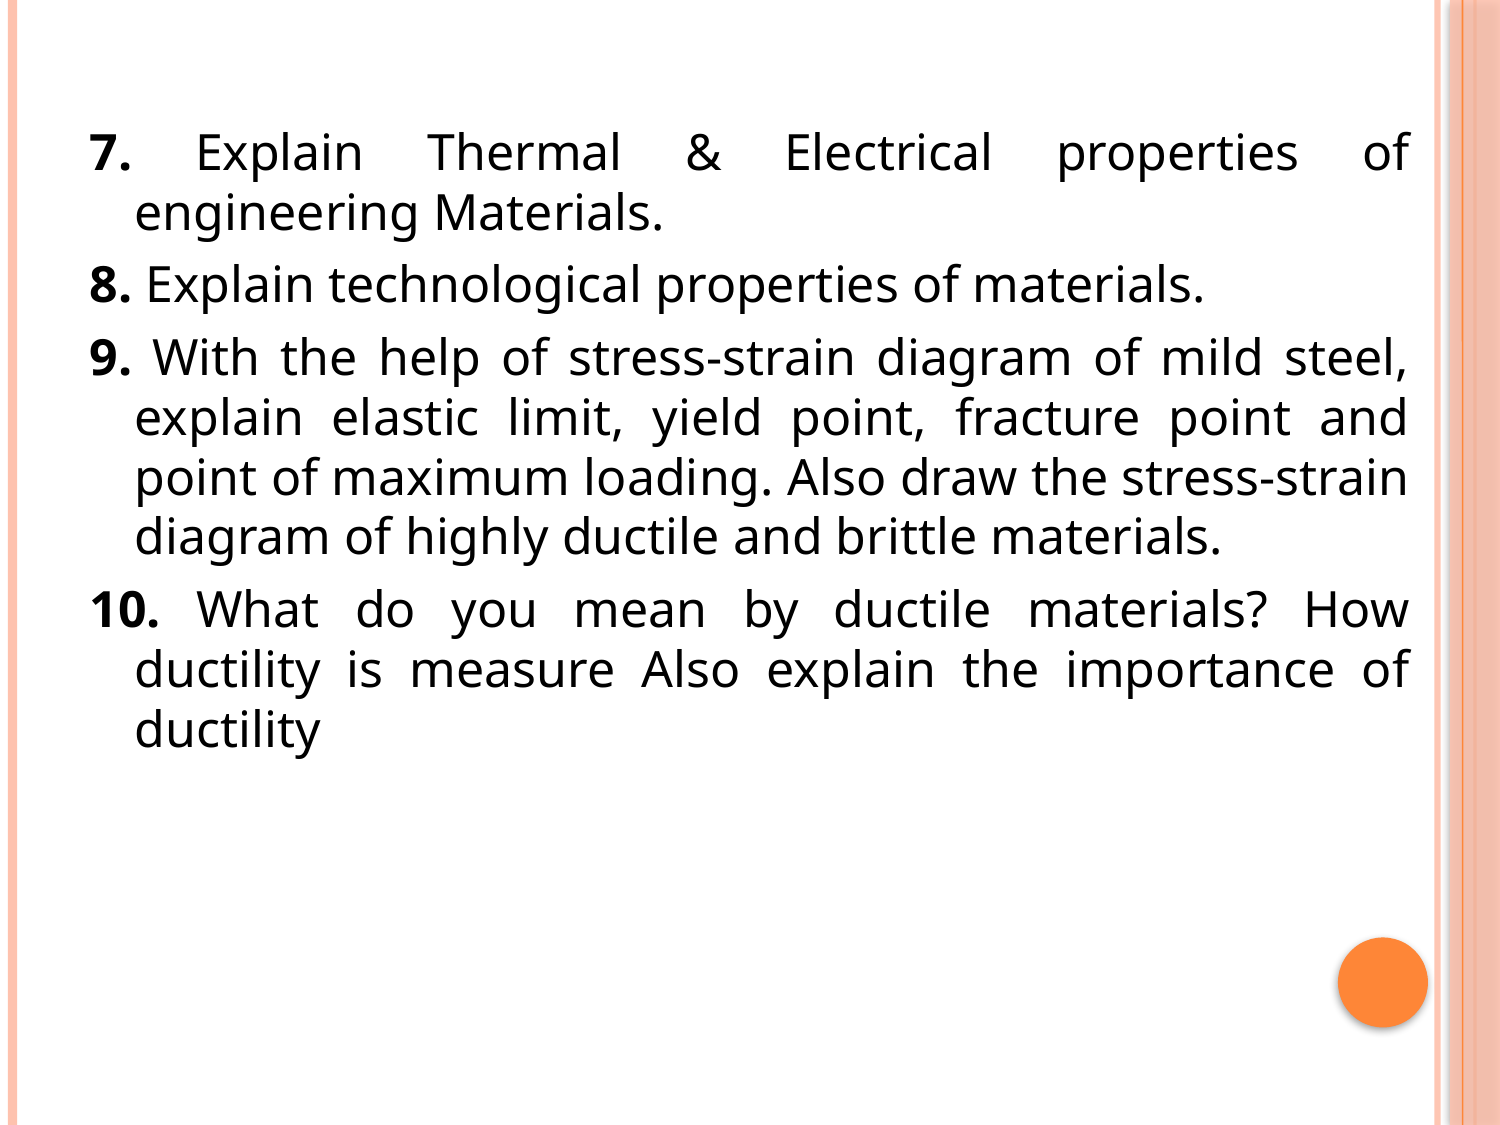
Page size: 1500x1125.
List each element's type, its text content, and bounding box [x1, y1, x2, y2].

list 7. Explain Thermal & Electrical properties of engineering Materials. 8. Explain technological properties of materials. 9. With the help of stress-strain diagram of mild steel, explain elastic limit, yield point, fracture point and point of maximum loading. Also draw the stress-strain diagram of highly ductile and brittle materials. 10. What do you mean by ductile materials? How ductility is measure Also explain the importance of ductility [75, 112, 1425, 1005]
